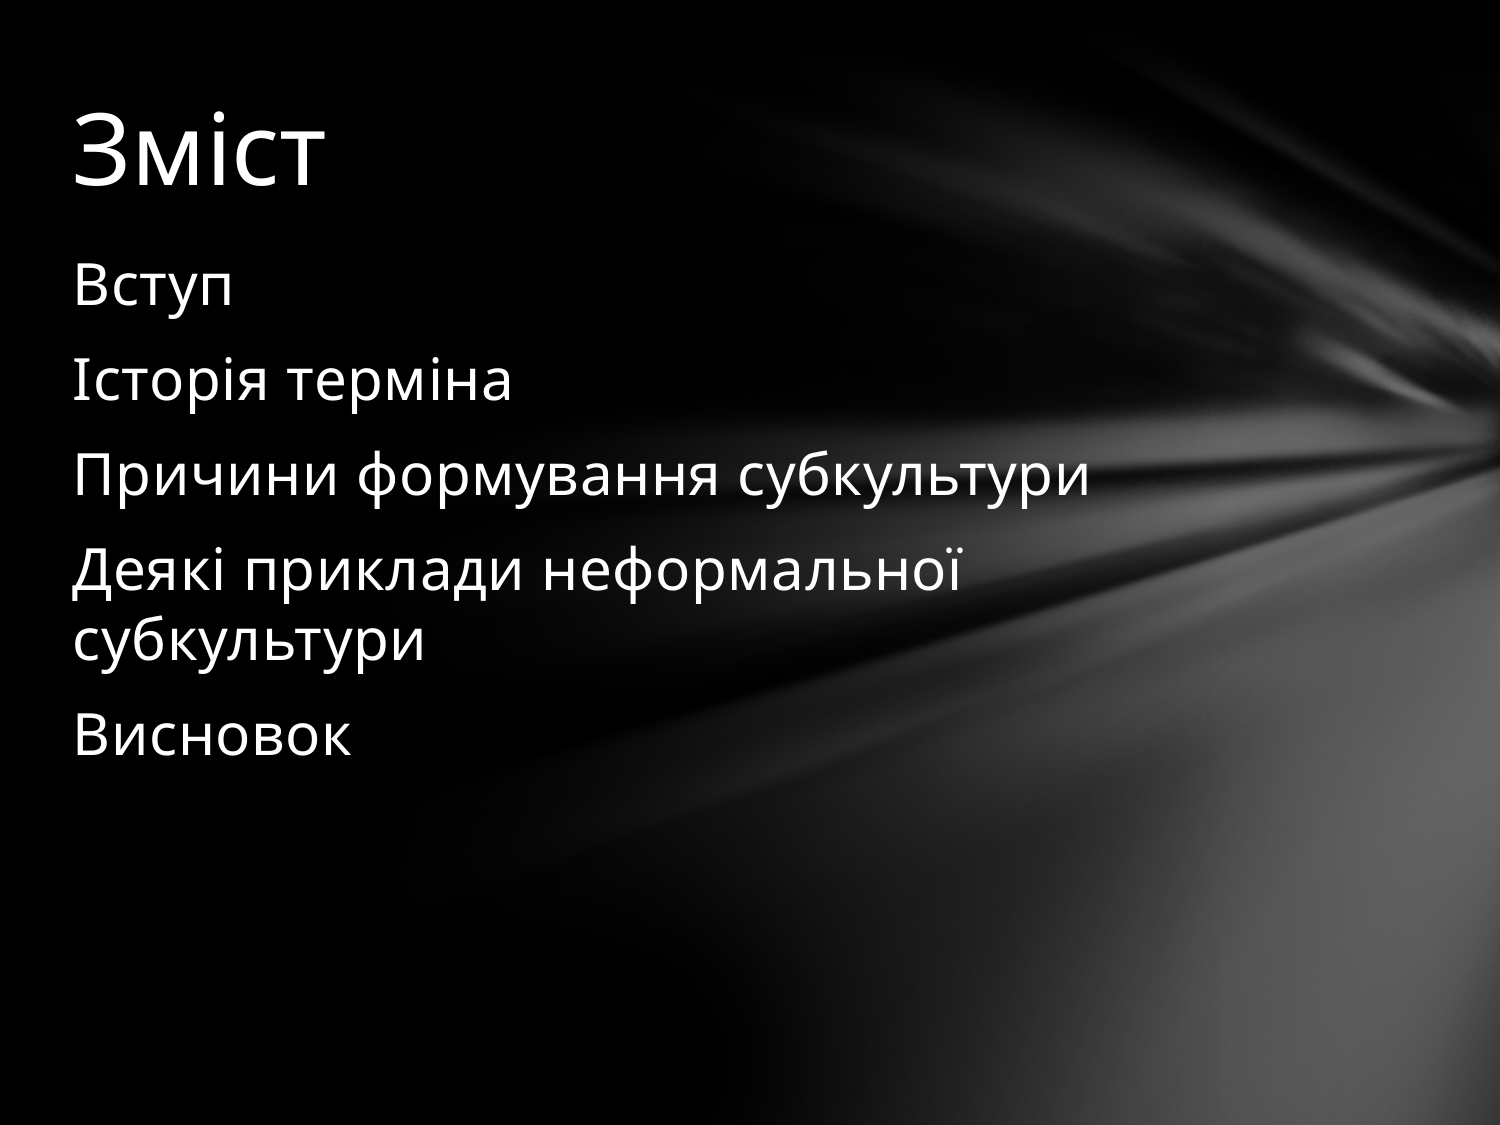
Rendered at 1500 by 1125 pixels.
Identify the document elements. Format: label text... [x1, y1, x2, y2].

list Вступ Історія терміна Причини формування субкультури Деякі приклади неформальної субкультури Висновок [57, 239, 1318, 1015]
title Зміст [57, 37, 1318, 213]
